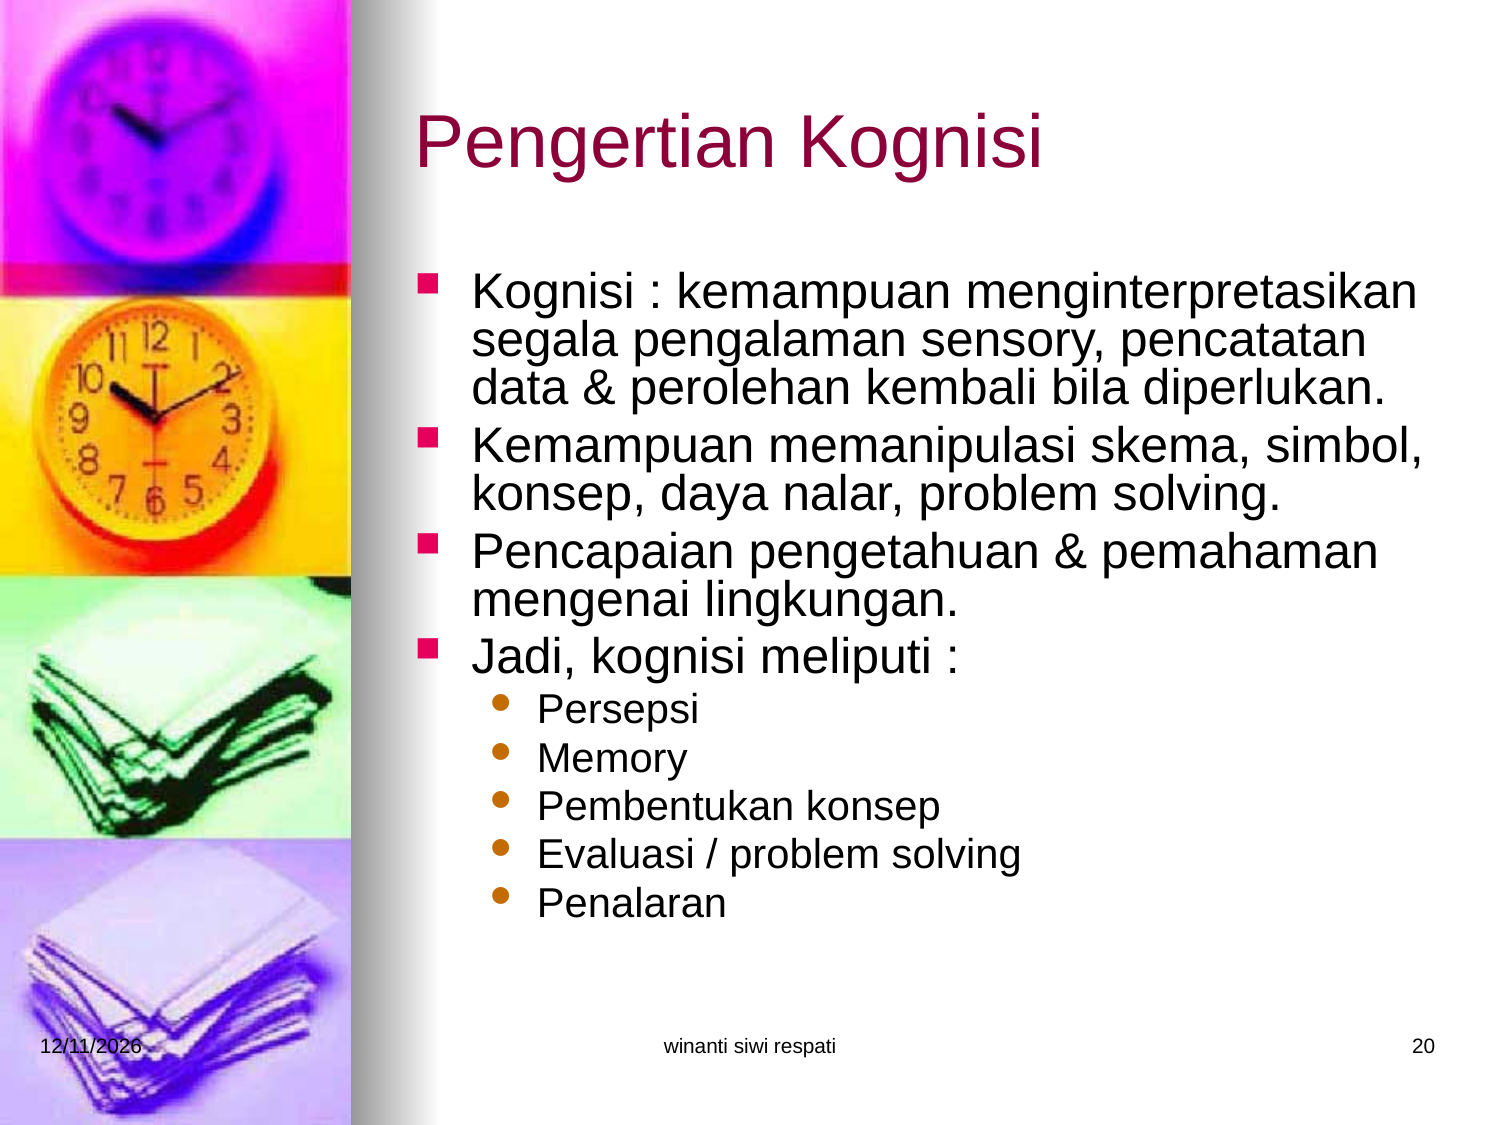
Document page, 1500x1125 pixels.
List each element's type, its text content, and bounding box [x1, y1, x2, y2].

title Pengertian Kognisi [399, 37, 1451, 238]
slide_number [24, 1024, 338, 1101]
slide_number 20 [1137, 1024, 1451, 1101]
picture [0, 0, 351, 1125]
list Kognisi : kemampuan menginterpretasikan segala pengalaman sensory, pencatatan data & perolehan kembali bila diperlukan. Kemampuan memanipulasi skema, simbol, konsep, daya nalar, problem solving. Pencapaian pengetahuan & pemahaman mengenai lingkungan. Jadi, kognisi meliputi : Persepsi Memory Pembentukan konsep Evaluasi / problem solving Penalaran [399, 262, 1451, 1001]
footer winanti siwi respati [512, 1024, 988, 1101]
